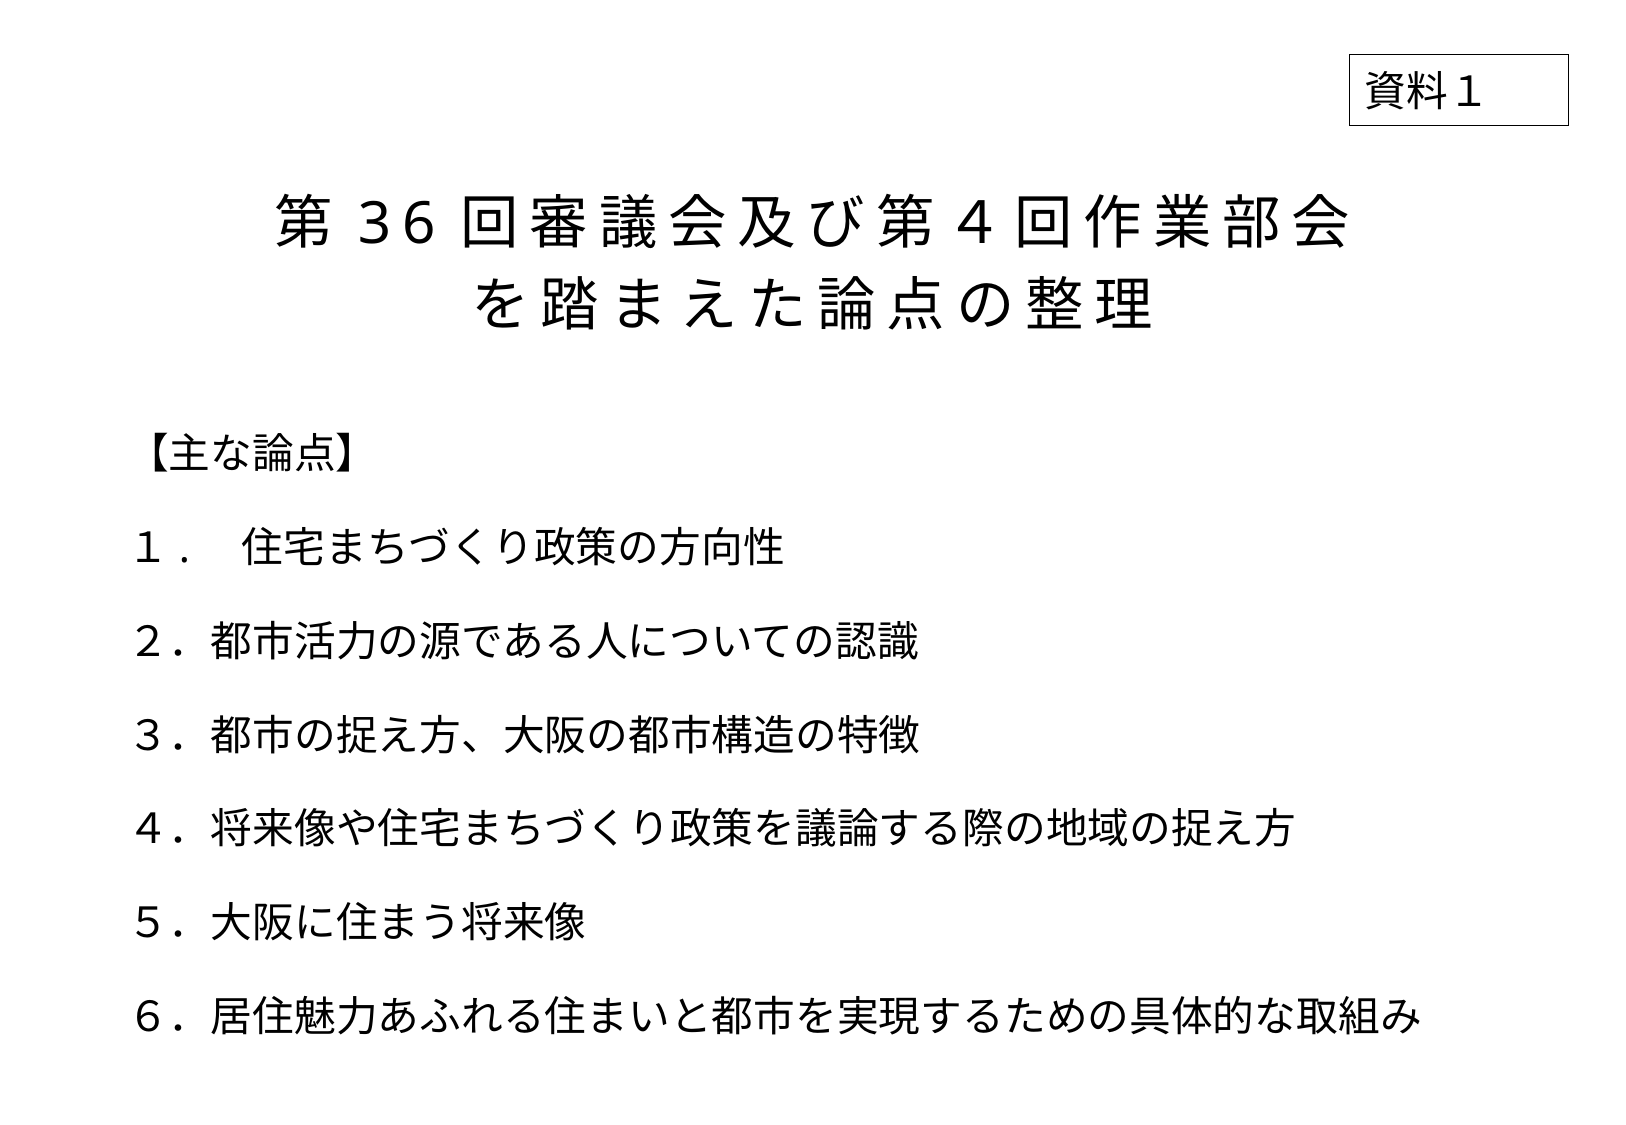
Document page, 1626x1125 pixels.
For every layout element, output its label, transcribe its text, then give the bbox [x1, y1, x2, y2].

text_box 資料１ [1349, 54, 1569, 126]
text_box 第36回審議会及び第４回作業部会 を踏まえた論点の整理 [0, 160, 1625, 362]
text_box 【主な論点】 １. 住宅まちづくり政策の方向性 ２．都市活力の源である人についての認識 ３．都市の捉え方、大阪の都市構造の特徴 ４．将来像や住宅まちづくり政策を議論する際の地域の捉え方 ５．大阪に住まう将来像 ６．居住魅力あふれる住まいと都市を実現するための具体的な取組み [0, 399, 1576, 1024]
